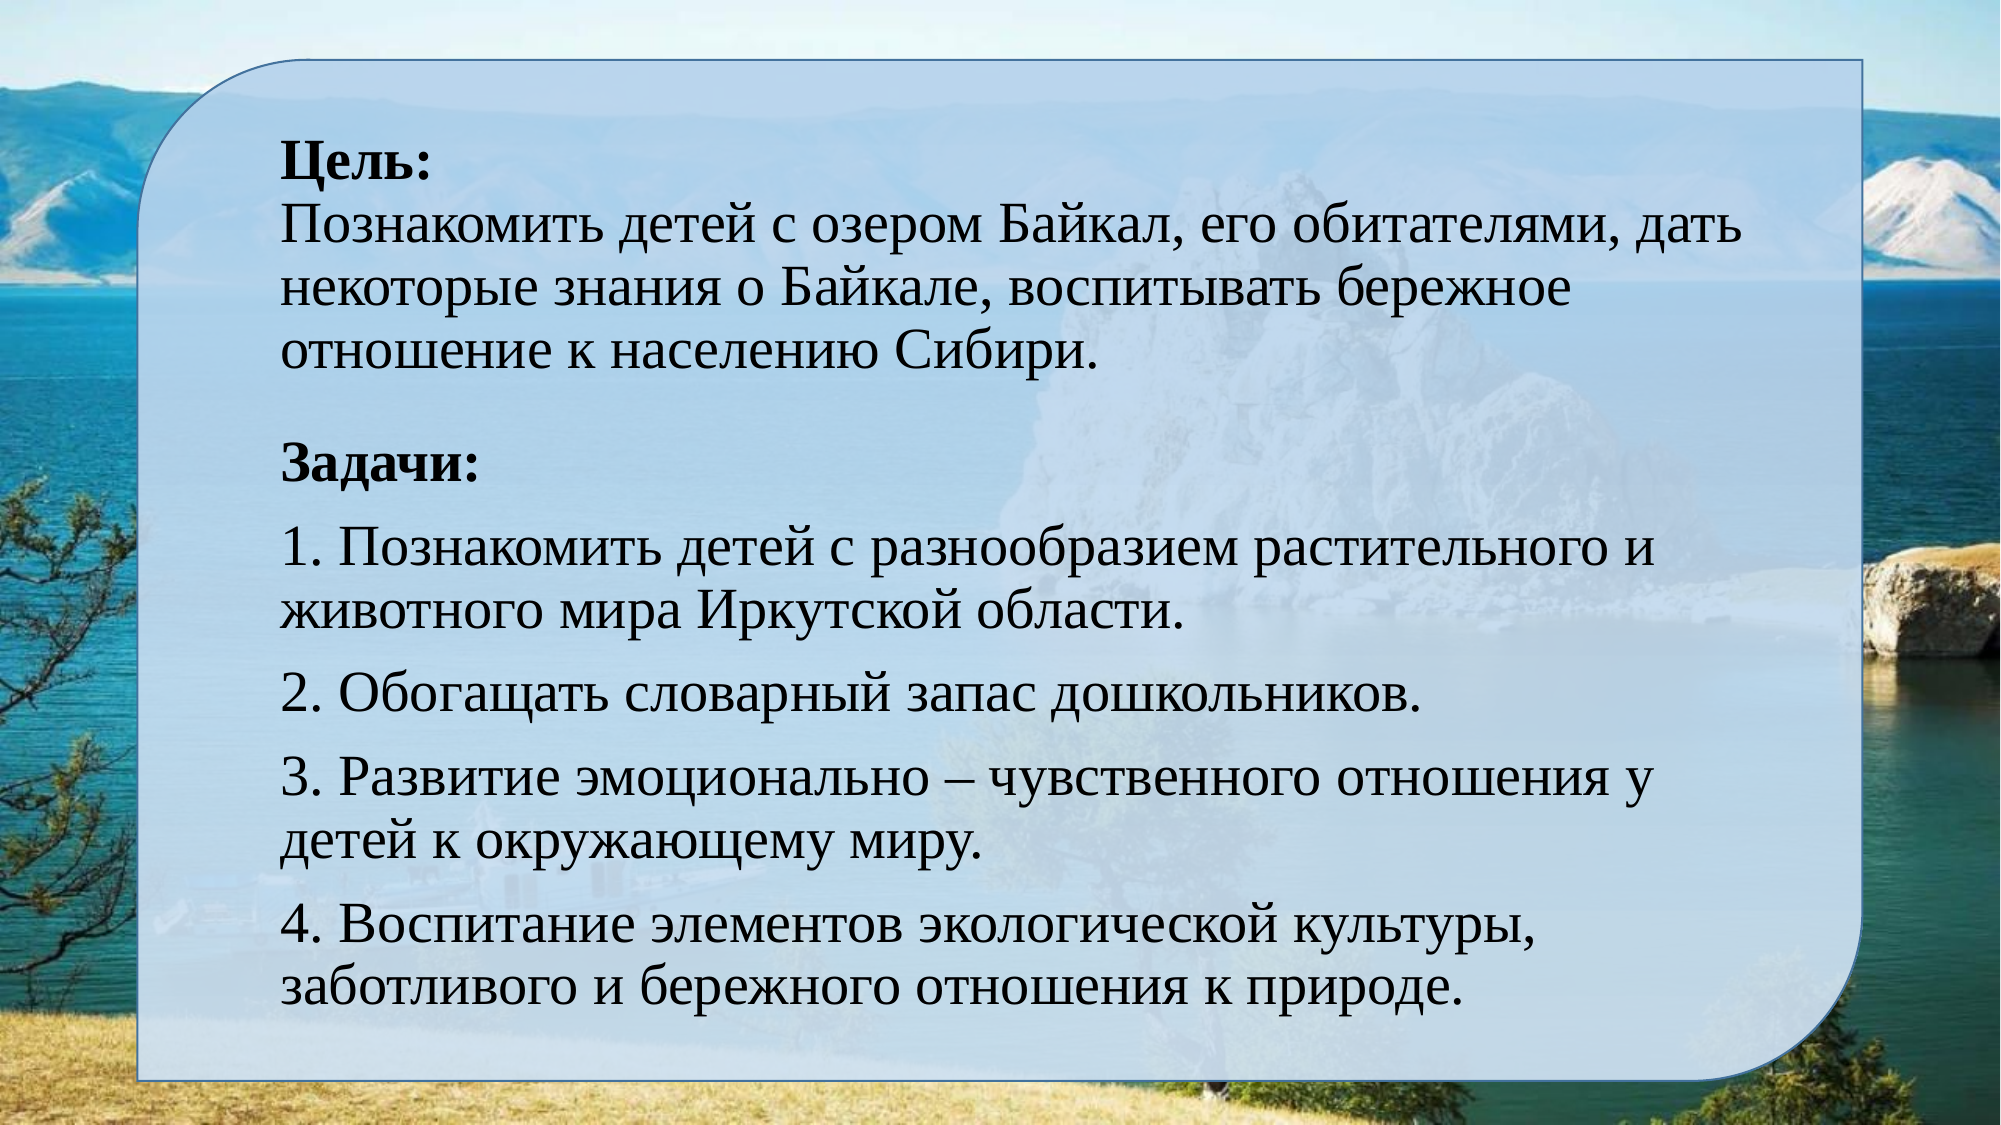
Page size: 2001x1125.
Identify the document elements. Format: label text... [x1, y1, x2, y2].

title Цель: Познакомить детей с озером Байкал, его обитателями, дать некоторые знания о Байкале, воспитывать бережное отношение к населению Сибири. [265, 197, 1804, 384]
text_box [136, 58, 1864, 1082]
list Задачи: 1. Познакомить детей с разнообразием растительного и животного мира Иркутской области. 2. Обогащать словарный запас дошкольников. 3. Развитие эмоционально – чувственного отношения у детей к окружающему миру. 4. Воспитание элементов экологической культуры, заботливого и бережного отношения к природе. [265, 423, 1735, 1041]
picture [0, 0, 2001, 1125]
